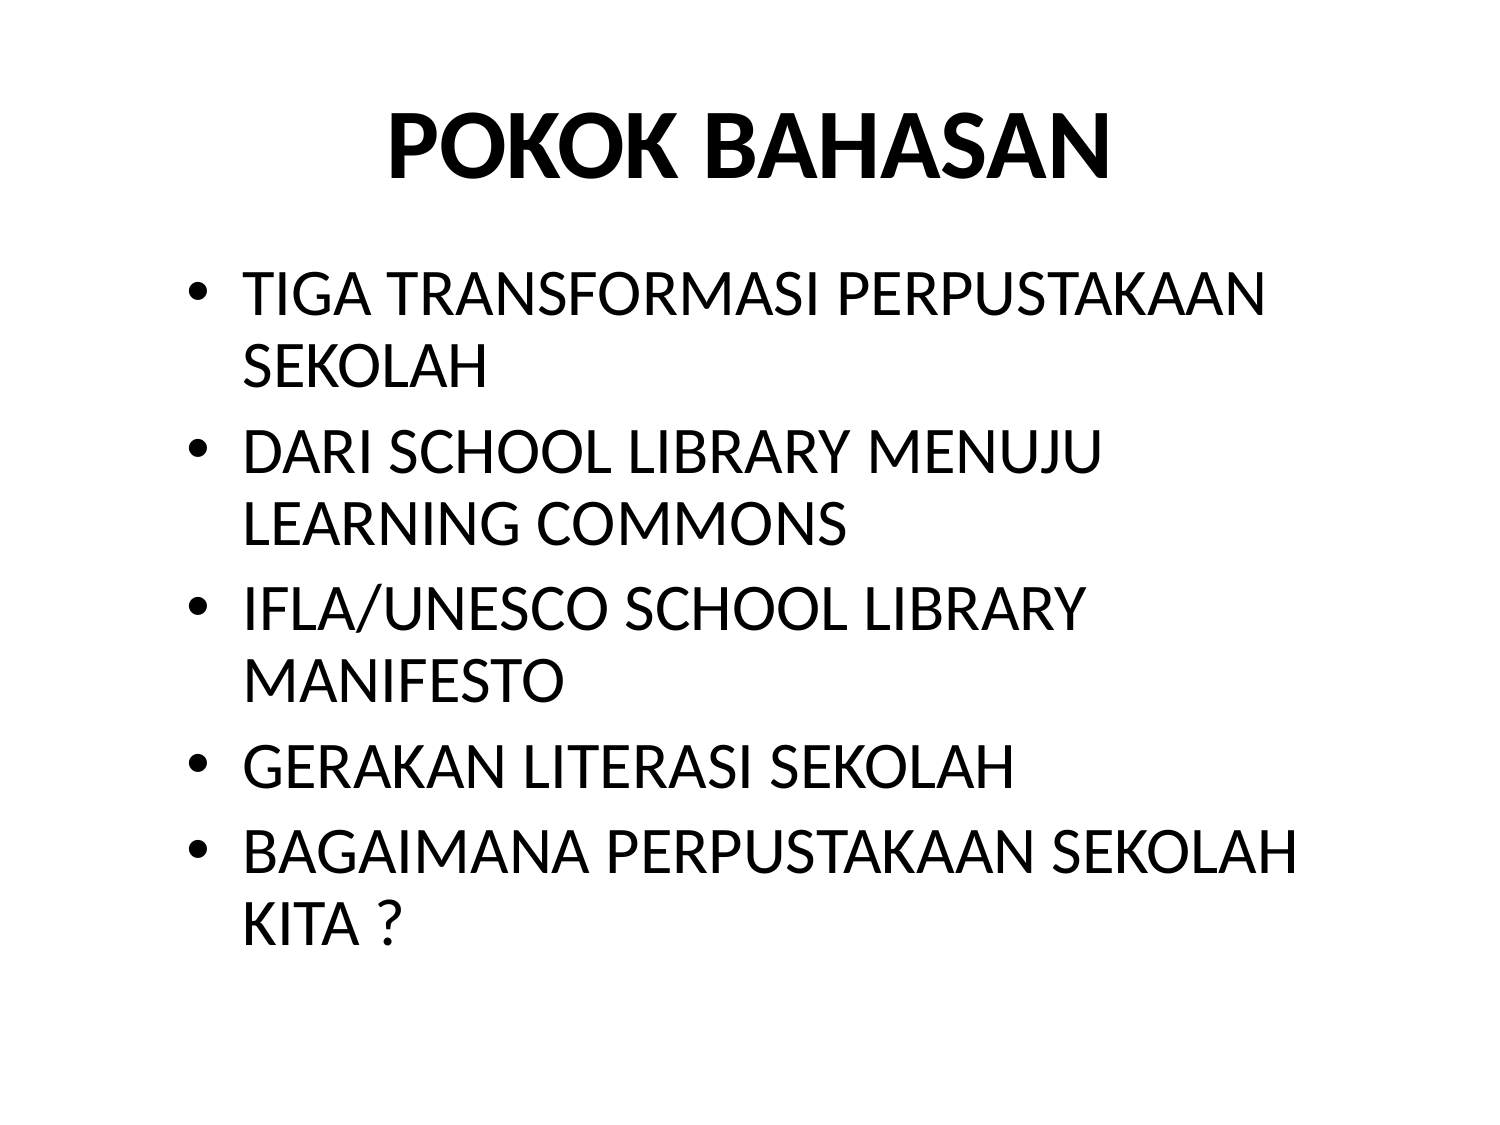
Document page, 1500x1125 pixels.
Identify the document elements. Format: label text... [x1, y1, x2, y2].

title POKOK BAHASAN [75, 45, 1425, 233]
list TIGA TRANSFORMASI PERPUSTAKAAN SEKOLAH DARI SCHOOL LIBRARY MENUJU LEARNING COMMONS IFLA/UNESCO SCHOOL LIBRARY MANIFESTO GERAKAN LITERASI SEKOLAH BAGAIMANA PERPUSTAKAAN SEKOLAH KITA ? [171, 250, 1365, 988]
